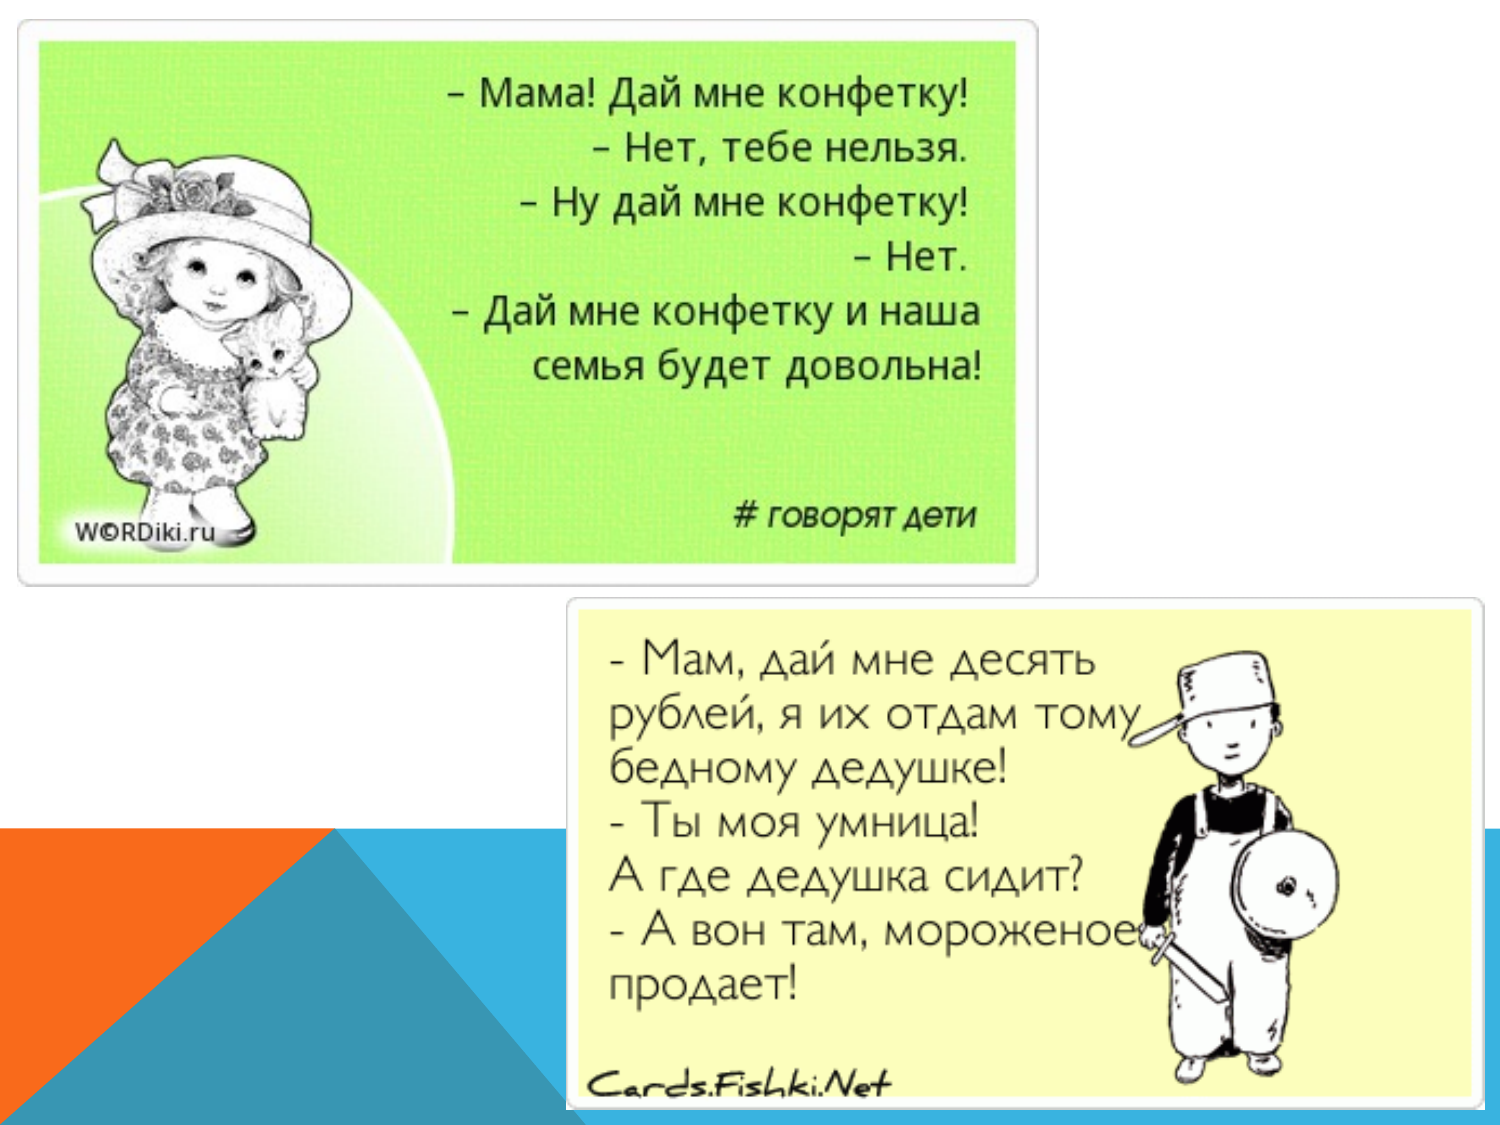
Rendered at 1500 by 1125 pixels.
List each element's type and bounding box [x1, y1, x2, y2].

picture [566, 597, 1486, 1111]
list [17, 18, 1039, 587]
